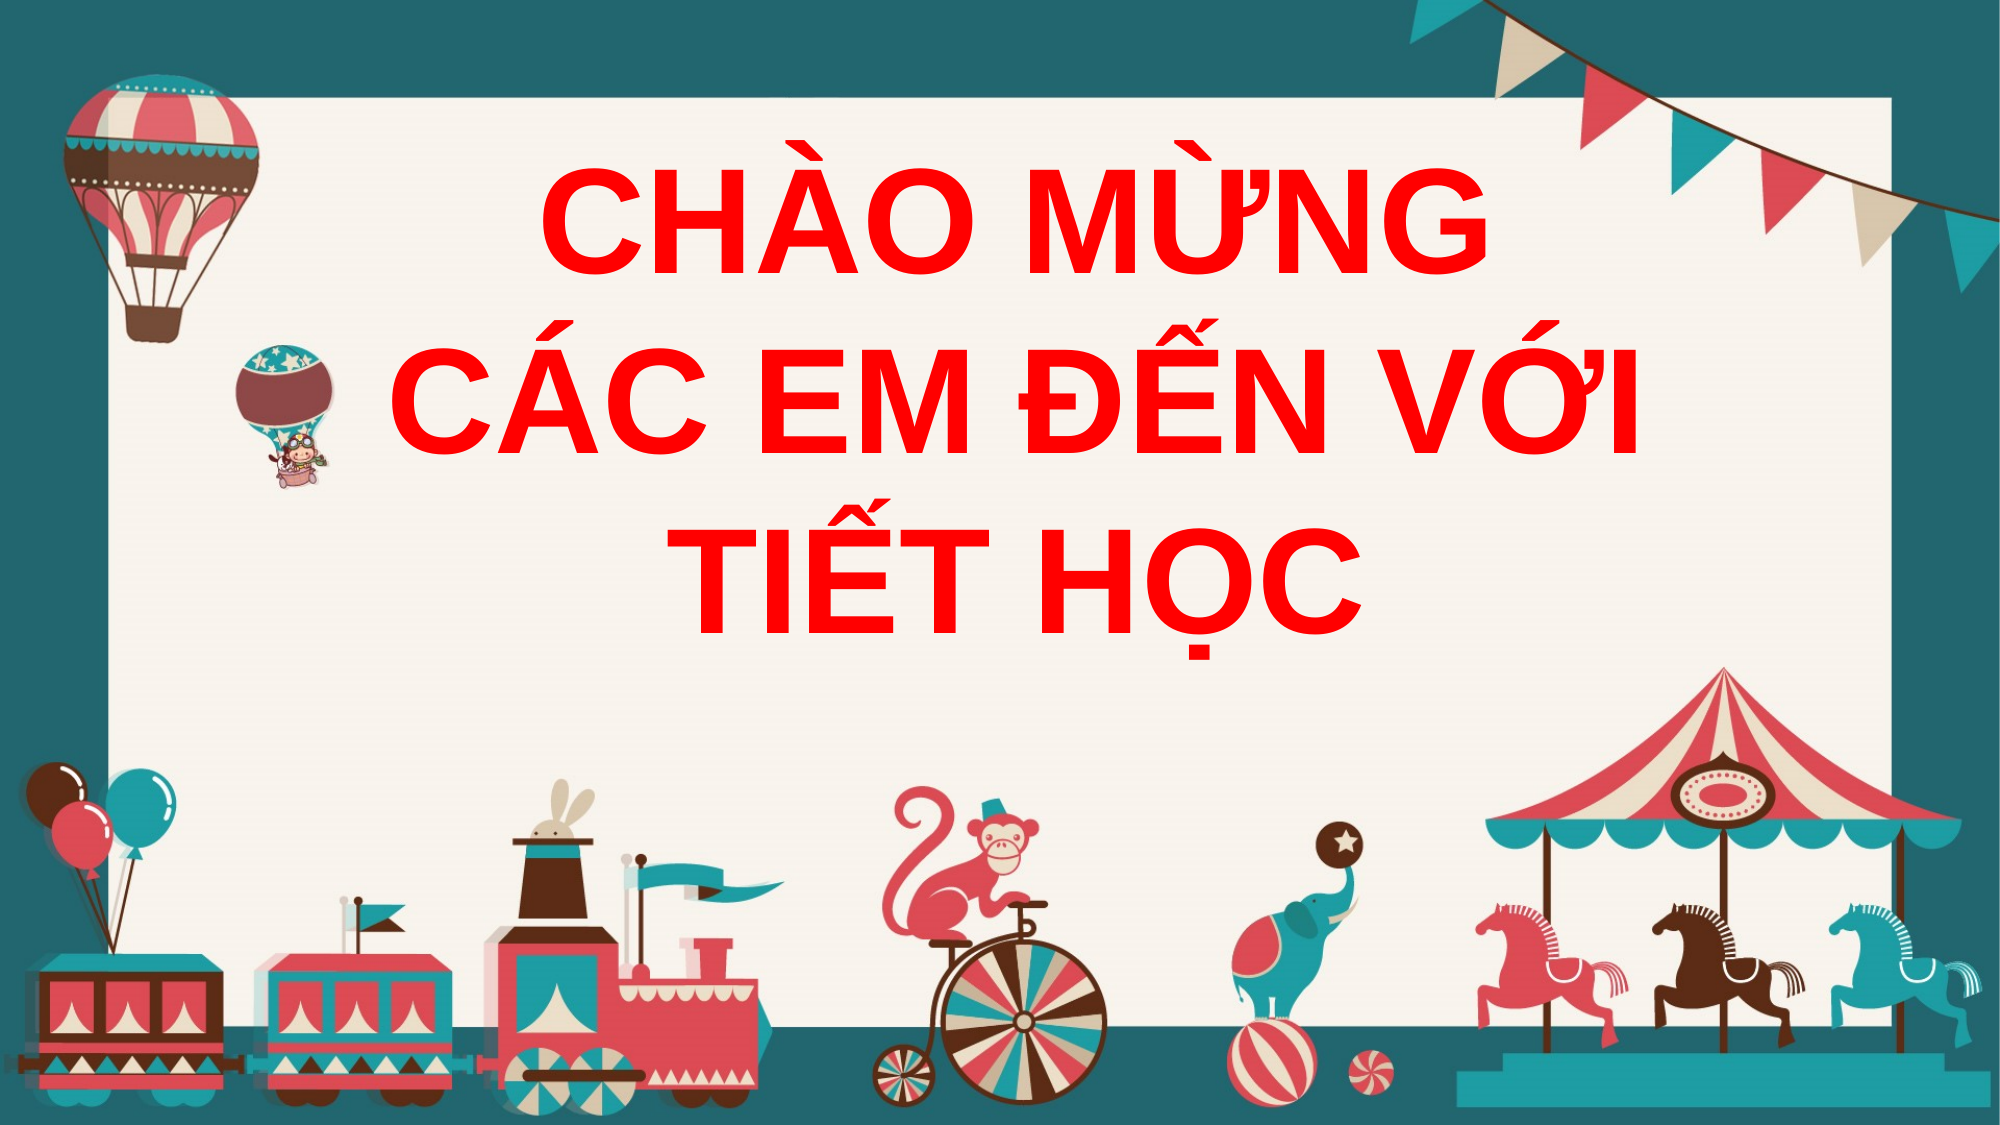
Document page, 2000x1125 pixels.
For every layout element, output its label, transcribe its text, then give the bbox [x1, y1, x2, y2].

text_box CHÀO MỪNG CÁC EM ĐẾN VỚI TIẾT HỌC [355, 118, 1678, 670]
picture [0, 0, 2000, 1125]
